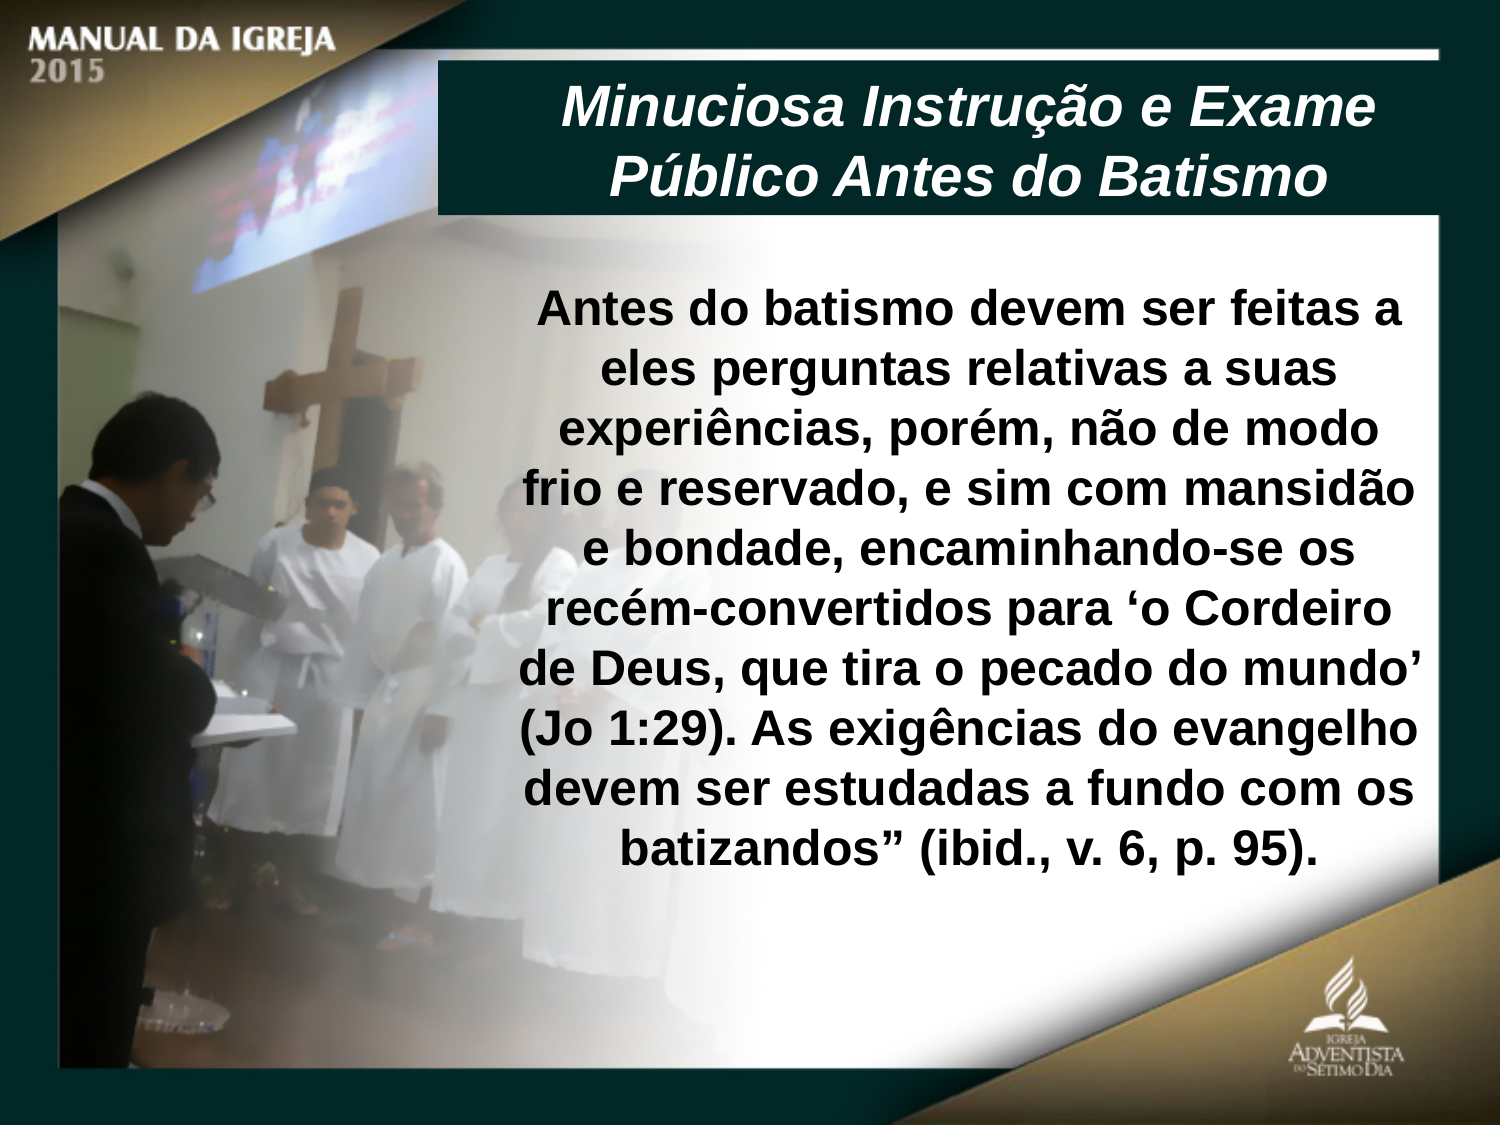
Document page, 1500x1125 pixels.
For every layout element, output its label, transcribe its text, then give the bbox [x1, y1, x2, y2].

picture [0, 0, 1500, 1125]
text_box Minuciosa Instrução e Exame Público Antes do Batismo [438, 60, 1500, 216]
text_box Antes do batismo devem ser feitas a eles perguntas relativas a suas experiências, porém, não de modo frio e reservado, e sim com mansidão e bondade, encaminhando-se os recém-convertidos para ‘o Cordeiro de Deus, que tira o pecado do mundo’ (Jo 1:29). As exigências do evangelho devem ser estudadas a fundo com os batizandos” (ibid., v. 6, p. 95). [500, 267, 1440, 883]
